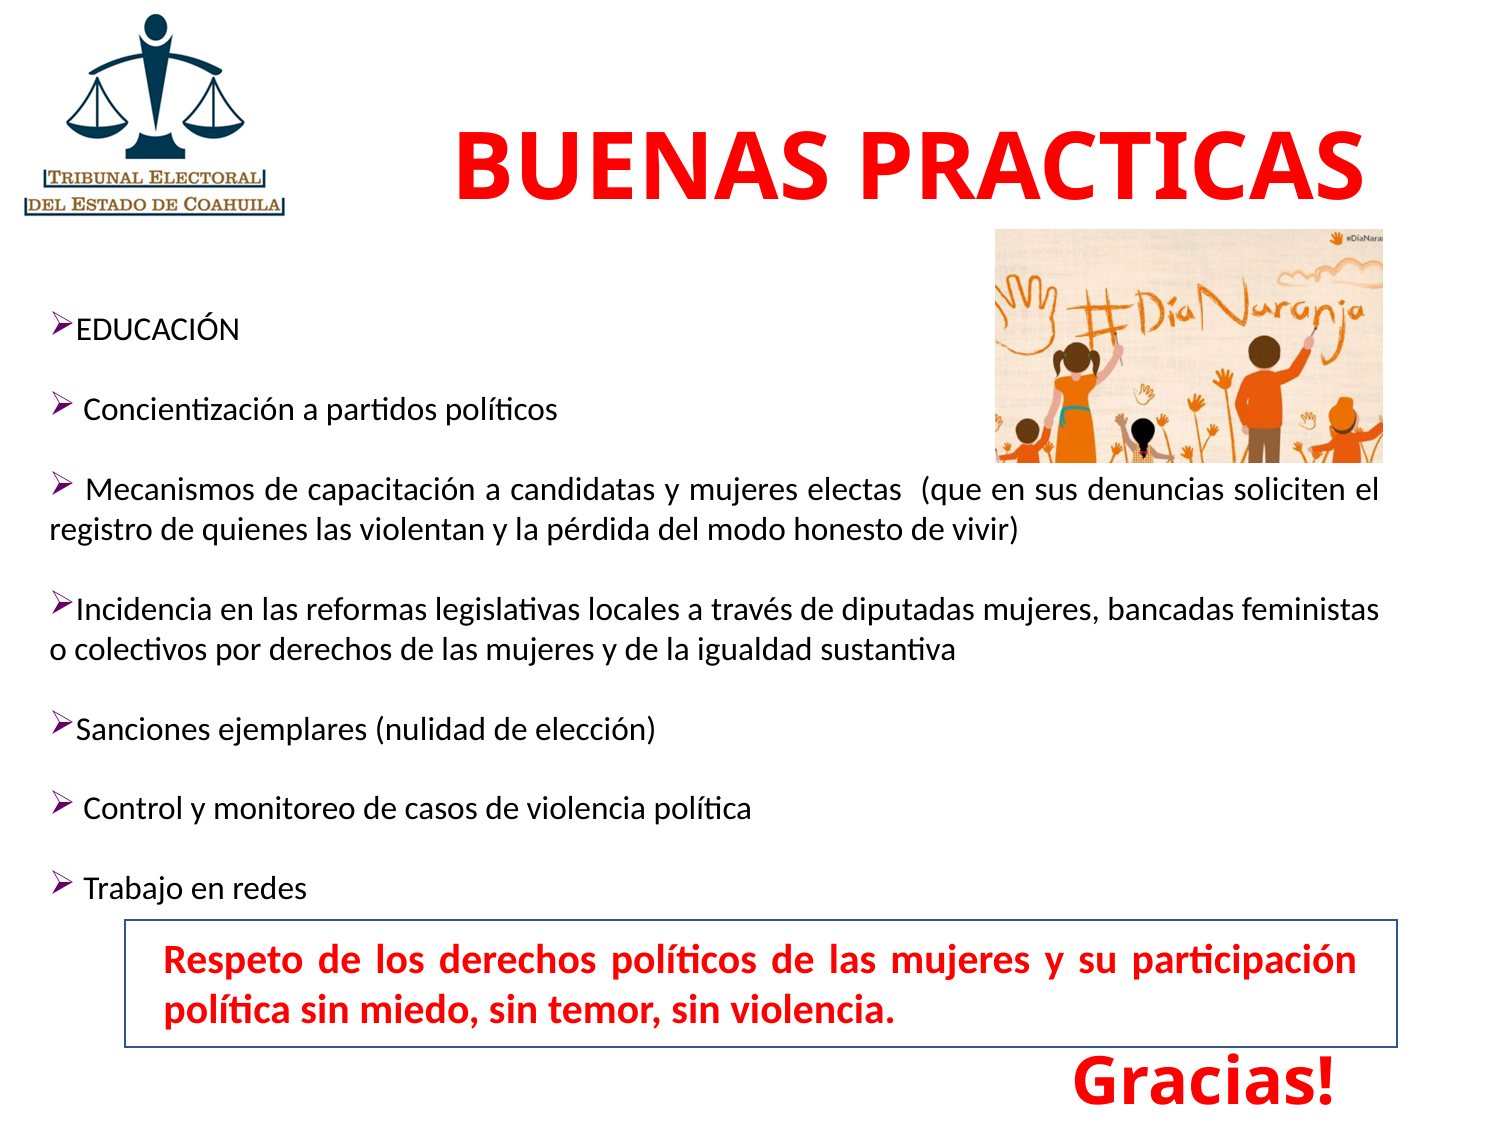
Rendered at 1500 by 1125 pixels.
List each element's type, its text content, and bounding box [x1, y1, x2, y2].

text_box BUENAS PRACTICAS [271, 0, 1500, 228]
title Gracias! [566, 885, 1500, 1125]
picture [0, 3, 310, 238]
picture [995, 229, 1383, 463]
text_box [124, 919, 1398, 1048]
text_box EDUCACIÓN Concientización a partidos políticos Mecanismos de capacitación a candidatas y mujeres electas (que en sus denuncias soliciten el registro de quienes las violentan y la pérdida del modo honesto de vivir) Incidencia en las reformas legislativas locales a través de diputadas mujeres, bancadas feministas o colectivos por derechos de las mujeres y de la igualdad sustantiva Sanciones ejemplares (nulidad de elección) Control y monitoreo de casos de violencia política Trabajo en redes [34, 260, 1397, 1079]
